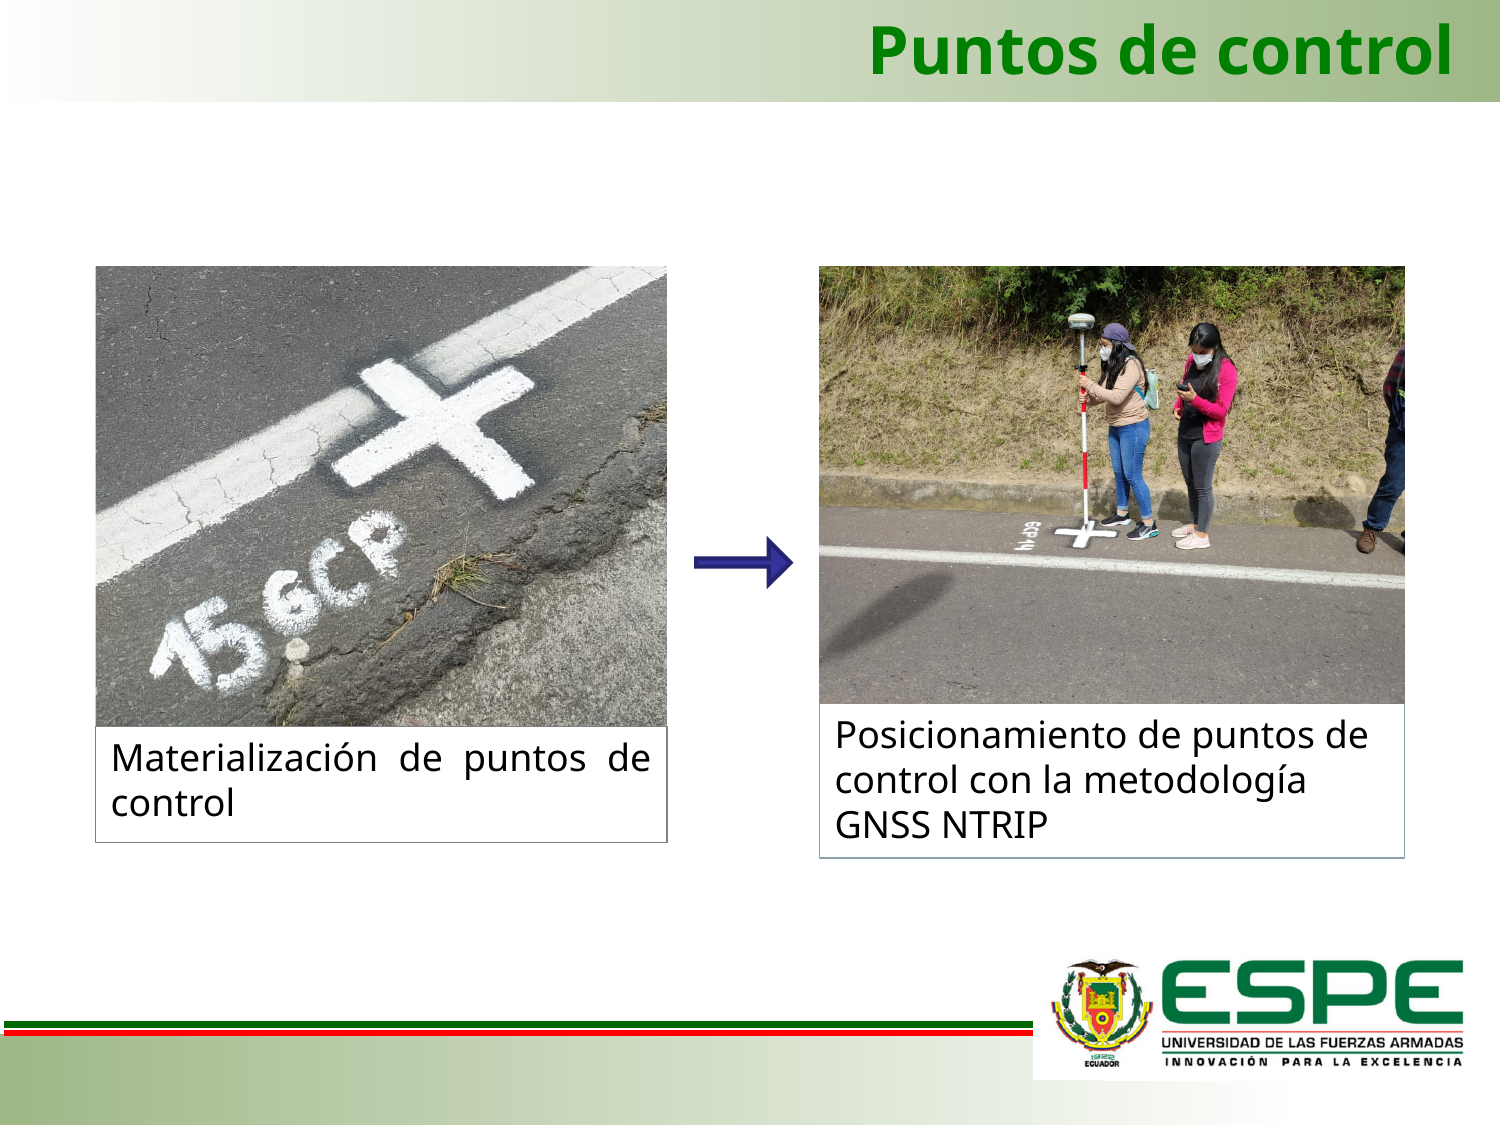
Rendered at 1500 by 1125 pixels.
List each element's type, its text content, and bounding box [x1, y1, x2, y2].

picture [1033, 947, 1483, 1081]
text_box [696, 540, 791, 585]
title Puntos de control [120, 0, 1471, 116]
picture [819, 266, 1405, 704]
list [95, 266, 668, 727]
text_box Materialización de puntos de control [95, 733, 667, 843]
list Posicionamiento de puntos de control con la metodología GNSS NTRIP [819, 711, 1405, 859]
